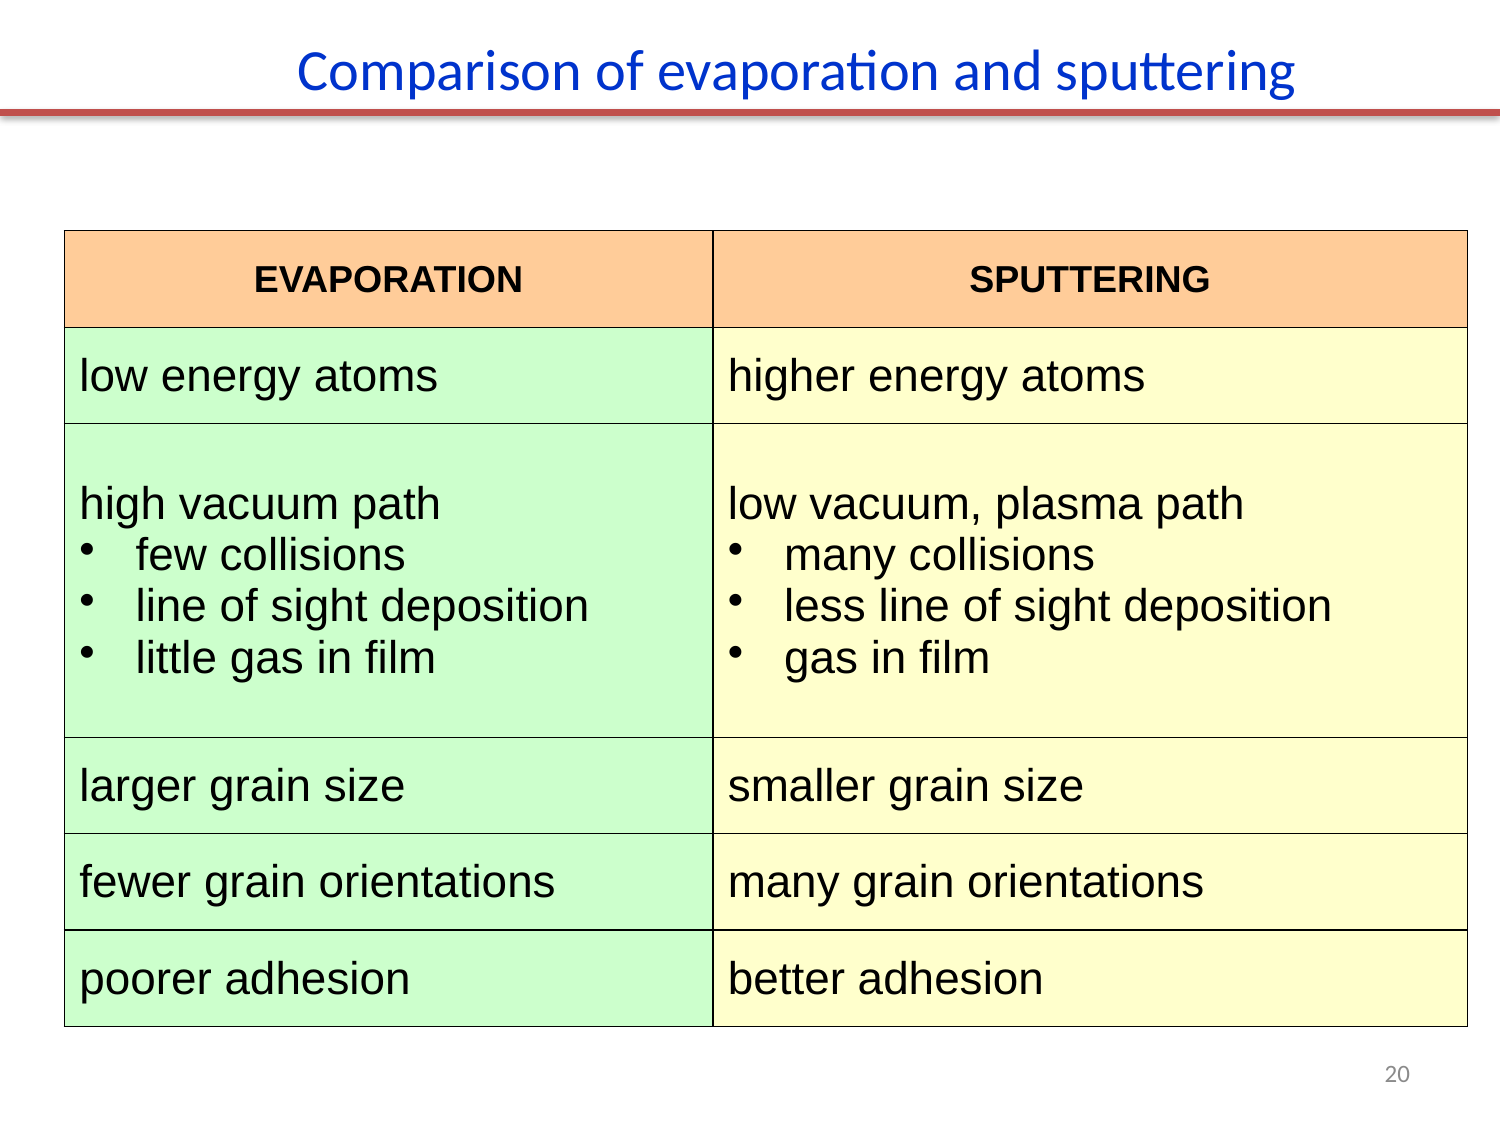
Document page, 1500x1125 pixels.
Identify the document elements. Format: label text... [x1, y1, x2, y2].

table_cell poorer adhesion [65, 931, 712, 1026]
table_cell many grain orientations [714, 834, 1467, 929]
table_cell smaller grain size [714, 738, 1467, 833]
text_box Comparison of evaporation and sputtering [283, 24, 1312, 110]
table_cell larger grain size [65, 738, 712, 833]
table_cell low vacuum, plasma path many collisions less line of sight deposition gas in film [714, 424, 1467, 737]
table_cell fewer grain orientations [65, 834, 712, 929]
table_header SPUTTERING [714, 231, 1467, 327]
table_cell higher energy atoms [714, 328, 1467, 423]
slide_number 20 [1074, 1042, 1425, 1103]
table_header EVAPORATION [65, 231, 712, 327]
table_cell high vacuum path few collisions line of sight deposition little gas in film [65, 424, 712, 737]
table_cell better adhesion [714, 931, 1467, 1026]
table_cell low energy atoms [65, 328, 712, 423]
